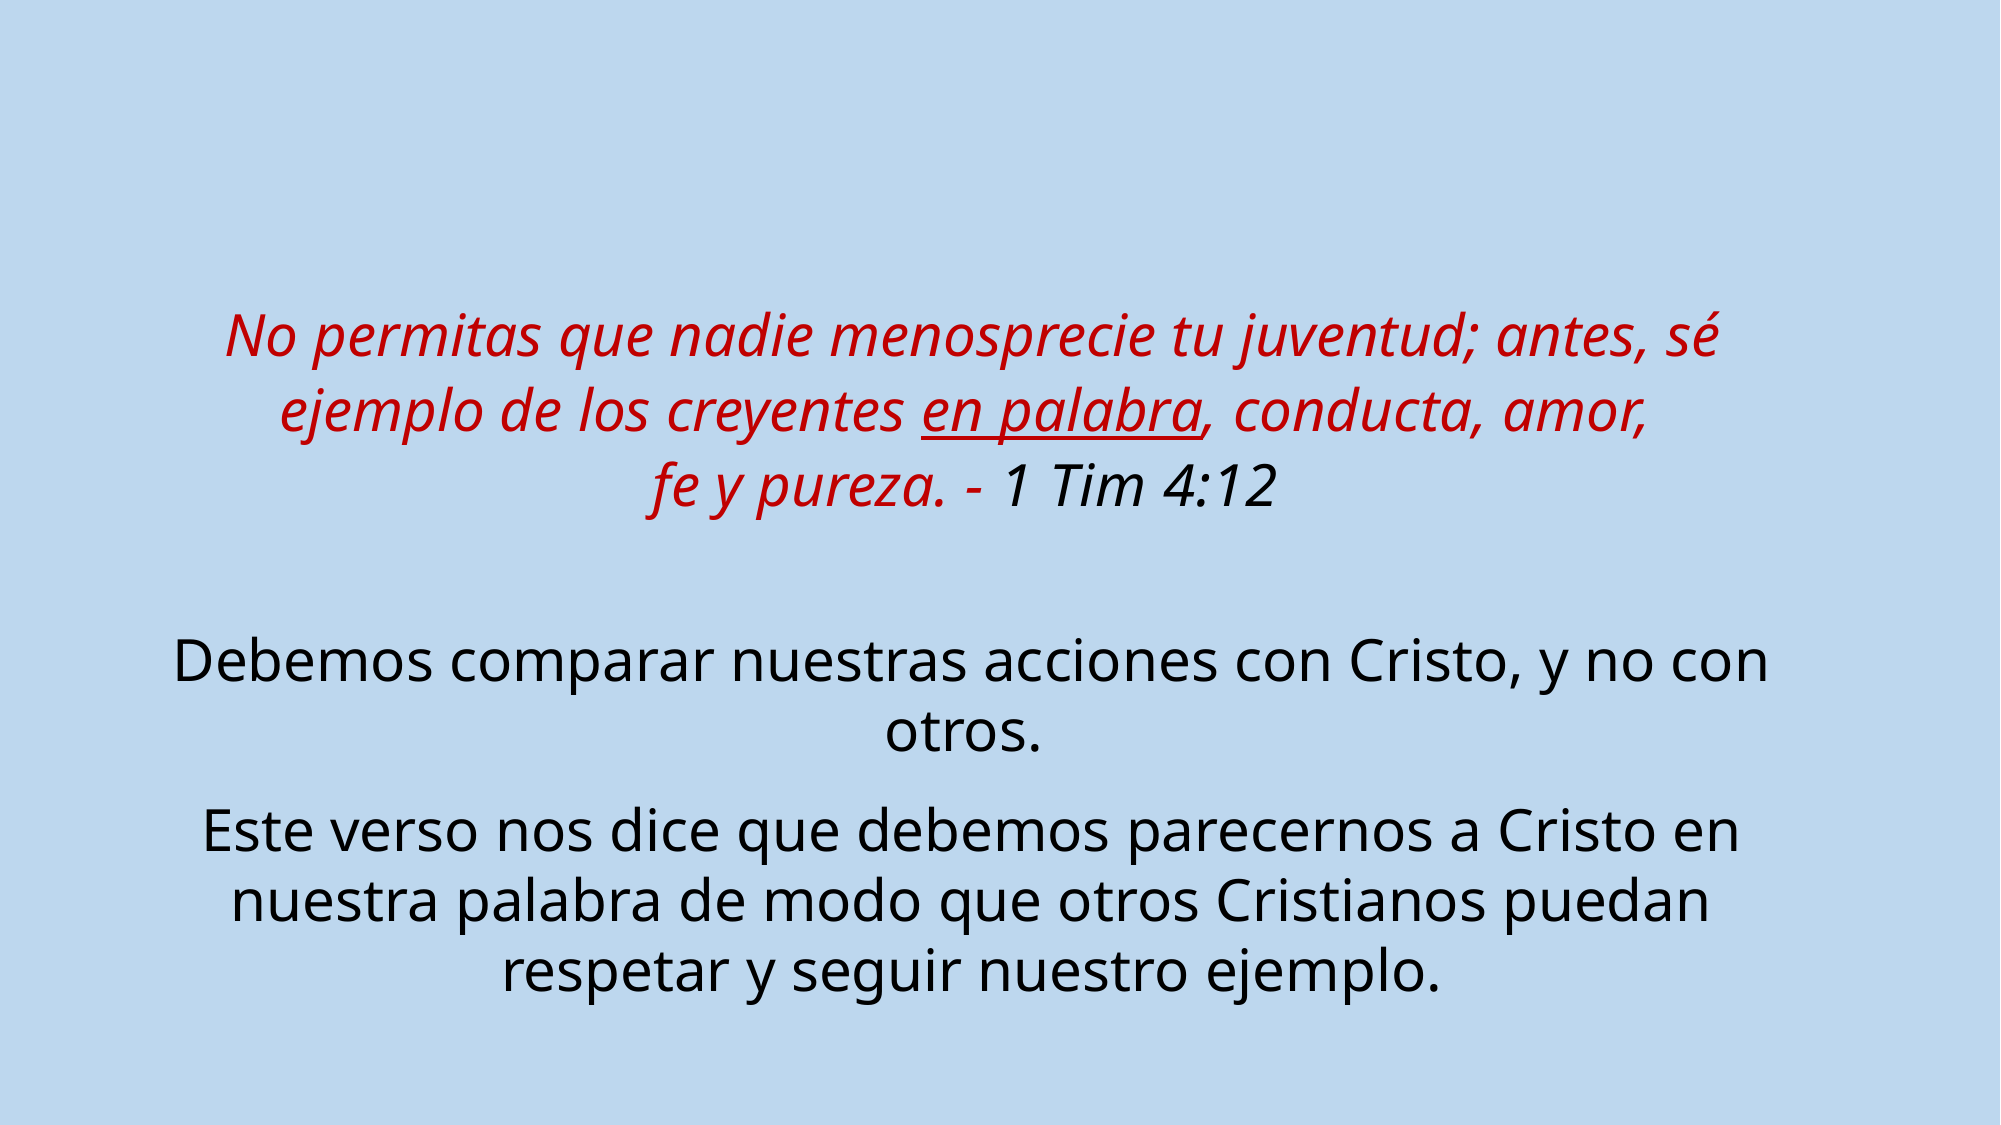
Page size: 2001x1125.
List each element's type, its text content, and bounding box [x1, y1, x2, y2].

text_box Debemos comparar nuestras acciones con Cristo, y no con otros. Este verso nos dice que debemos parecernos a Cristo en nuestra palabra de modo que otros Cristianos puedan respetar y seguir nuestro ejemplo. [144, 615, 1798, 1011]
text_box No permitas que nadie menosprecie tu juventud; antes, sé ejemplo de los creyentes en palabra, conducta, amor, fe y pureza. - 1 Tim 4:12 [144, 285, 1786, 526]
